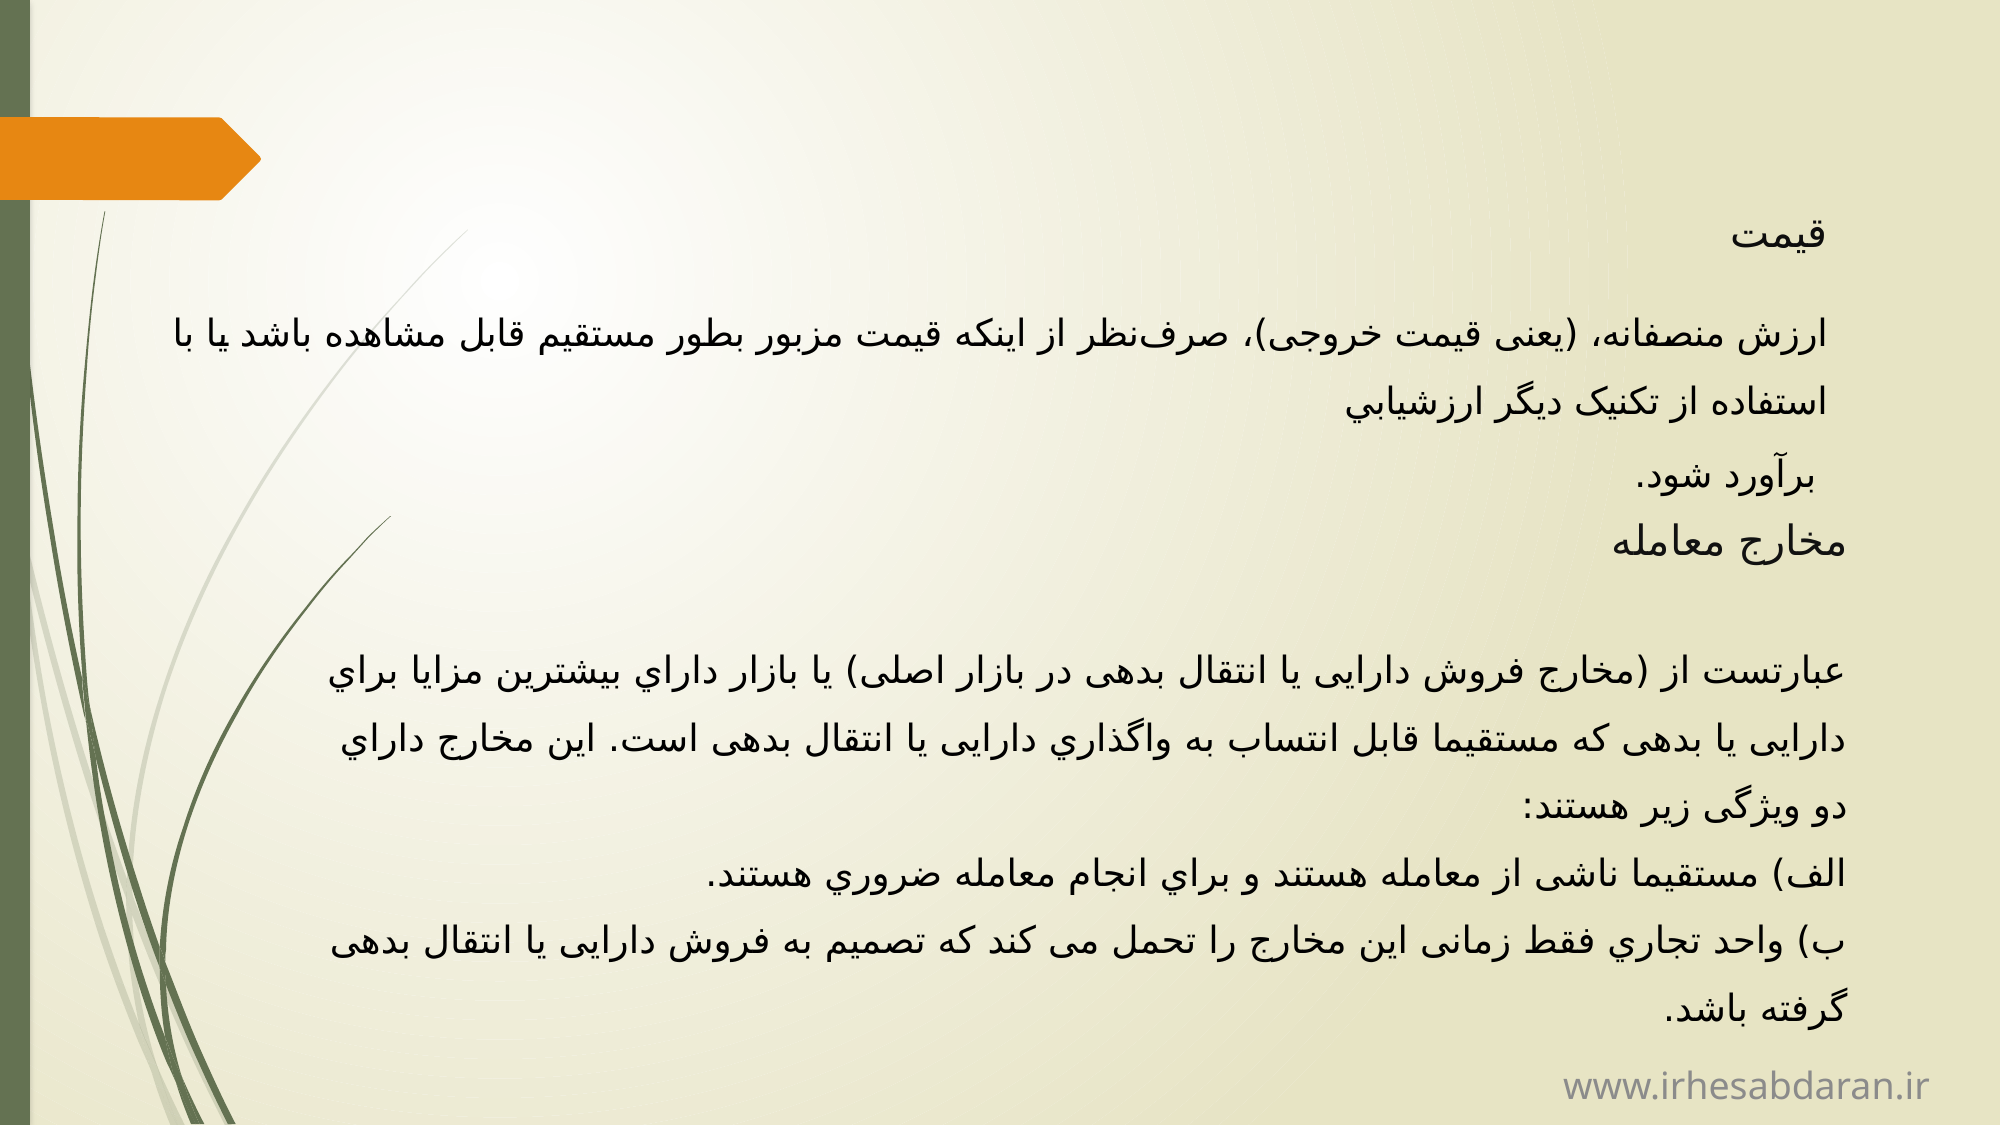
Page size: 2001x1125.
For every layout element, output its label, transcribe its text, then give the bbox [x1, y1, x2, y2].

text_box قيمت [842, 198, 1843, 264]
text_box مخارج معامله عبارتست از (مخارج فروش دارايی يا انتقال بدهی در بازار اصلی) يا بازار داراي بيشترين مزايا براي دارايی يا بدهی كه مستقيما قابل انتساب به واگذاري دارايی يا انتقال بدهی است. اين مخارج داراي دو ويژگی زير هستند: الف) مستقيما ناشی از معامله هستند و براي انجام معامله ضروري هستند. ب) واحد تجاري فقط زمانی اين مخارج را تحمل می كند كه تصميم به فروش دارايی يا انتقال بدهی گرفته باشد. [284, 506, 1863, 1037]
text_box ارزش منصفانه، (یعنی قیمت خروجی)، صرف‌نظر از اينکه قيمت مزبور بطور مستقیم قابل‌ مشاهده باشد یا با استفاده از تکنیک دیگر ارزشيابي برآورد شود. [157, 279, 1843, 503]
footer www.irhesabdaran.ir [1548, 1054, 2000, 1115]
